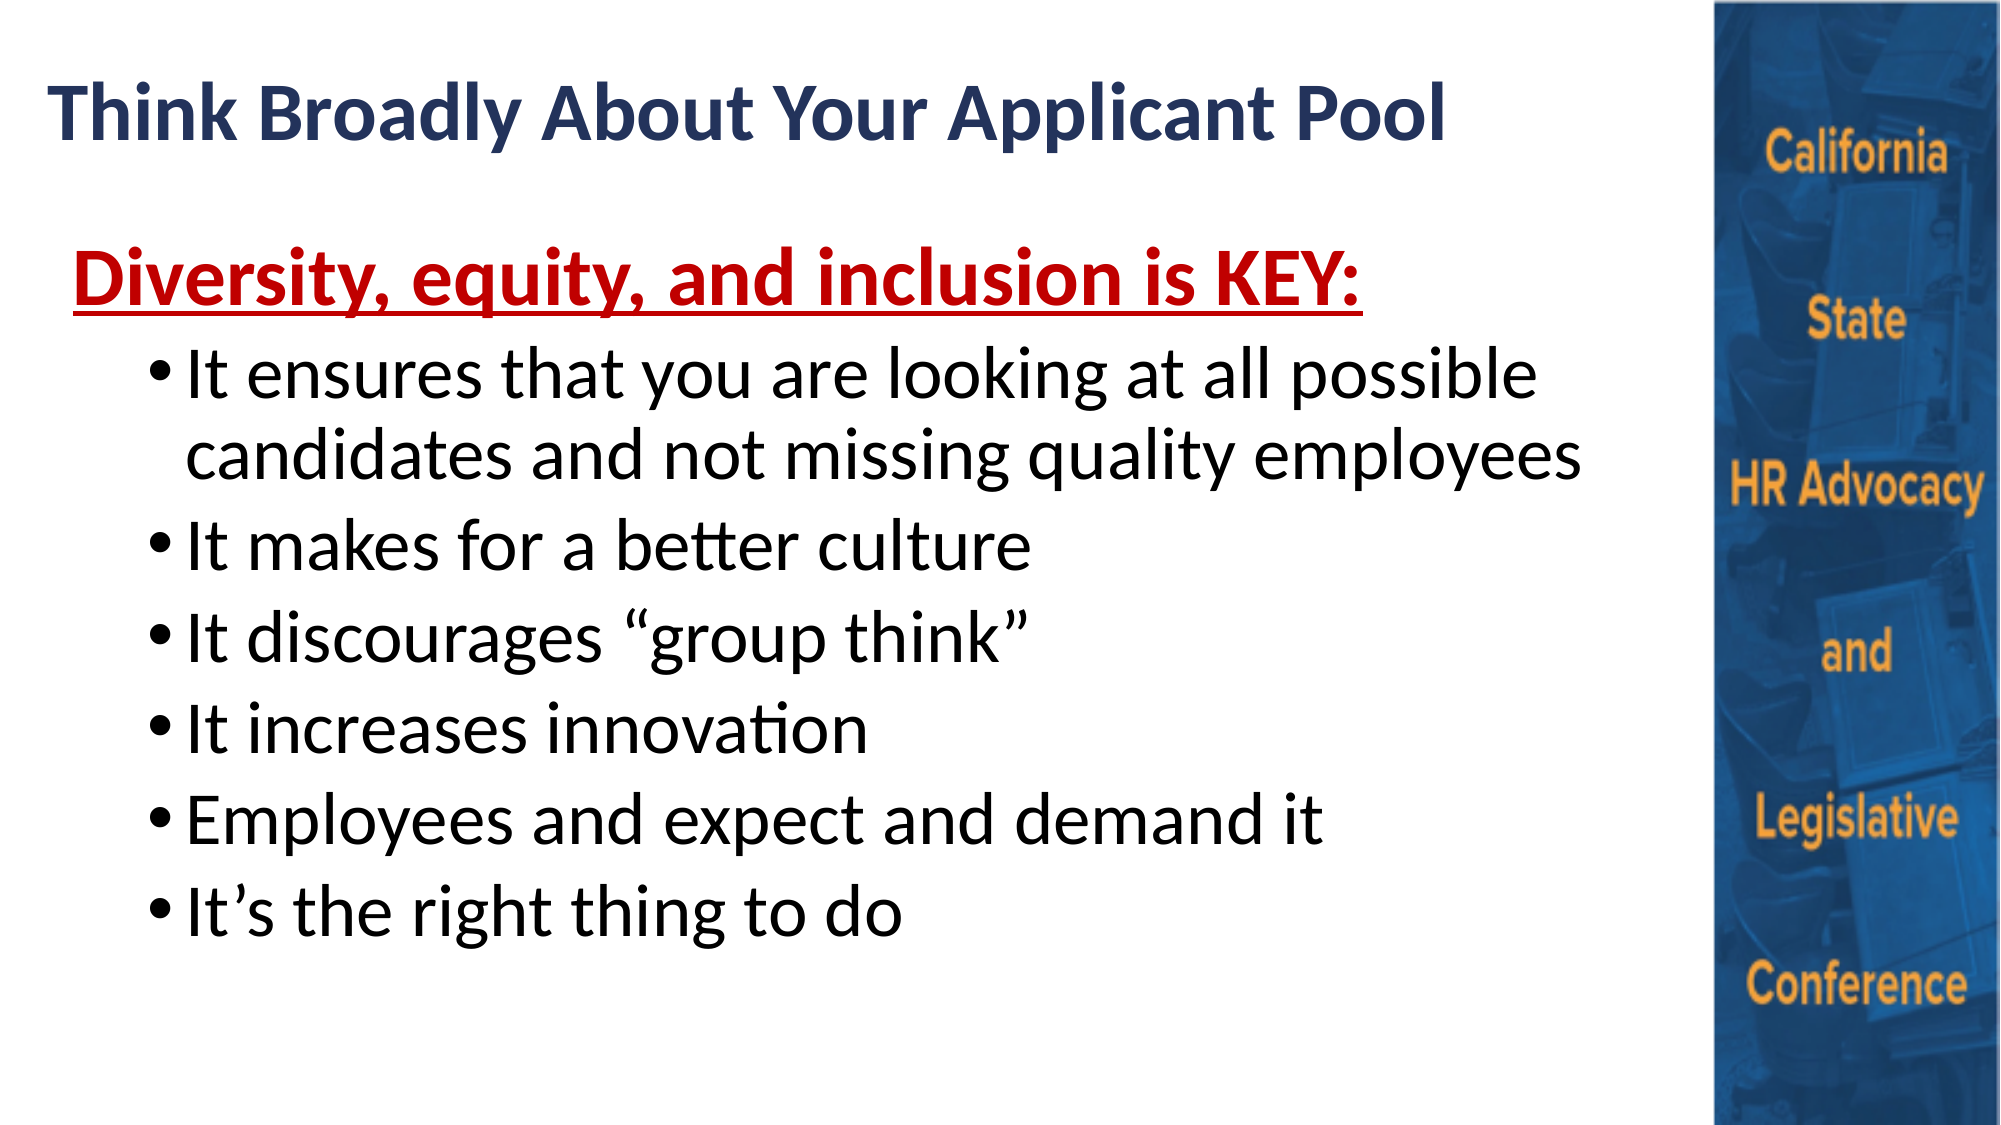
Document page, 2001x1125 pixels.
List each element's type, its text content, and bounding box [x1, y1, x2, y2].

picture [0, 0, 2000, 1125]
title Think Broadly About Your Applicant Pool [32, 15, 1524, 311]
list Diversity, equity, and inclusion is KEY: It ensures that you are looking at all possible candidates and not missing quality employees It makes for a better culture It discourages “group think” It increases innovation Employees and expect and demand it It’s the right thing to do [57, 225, 1745, 1024]
